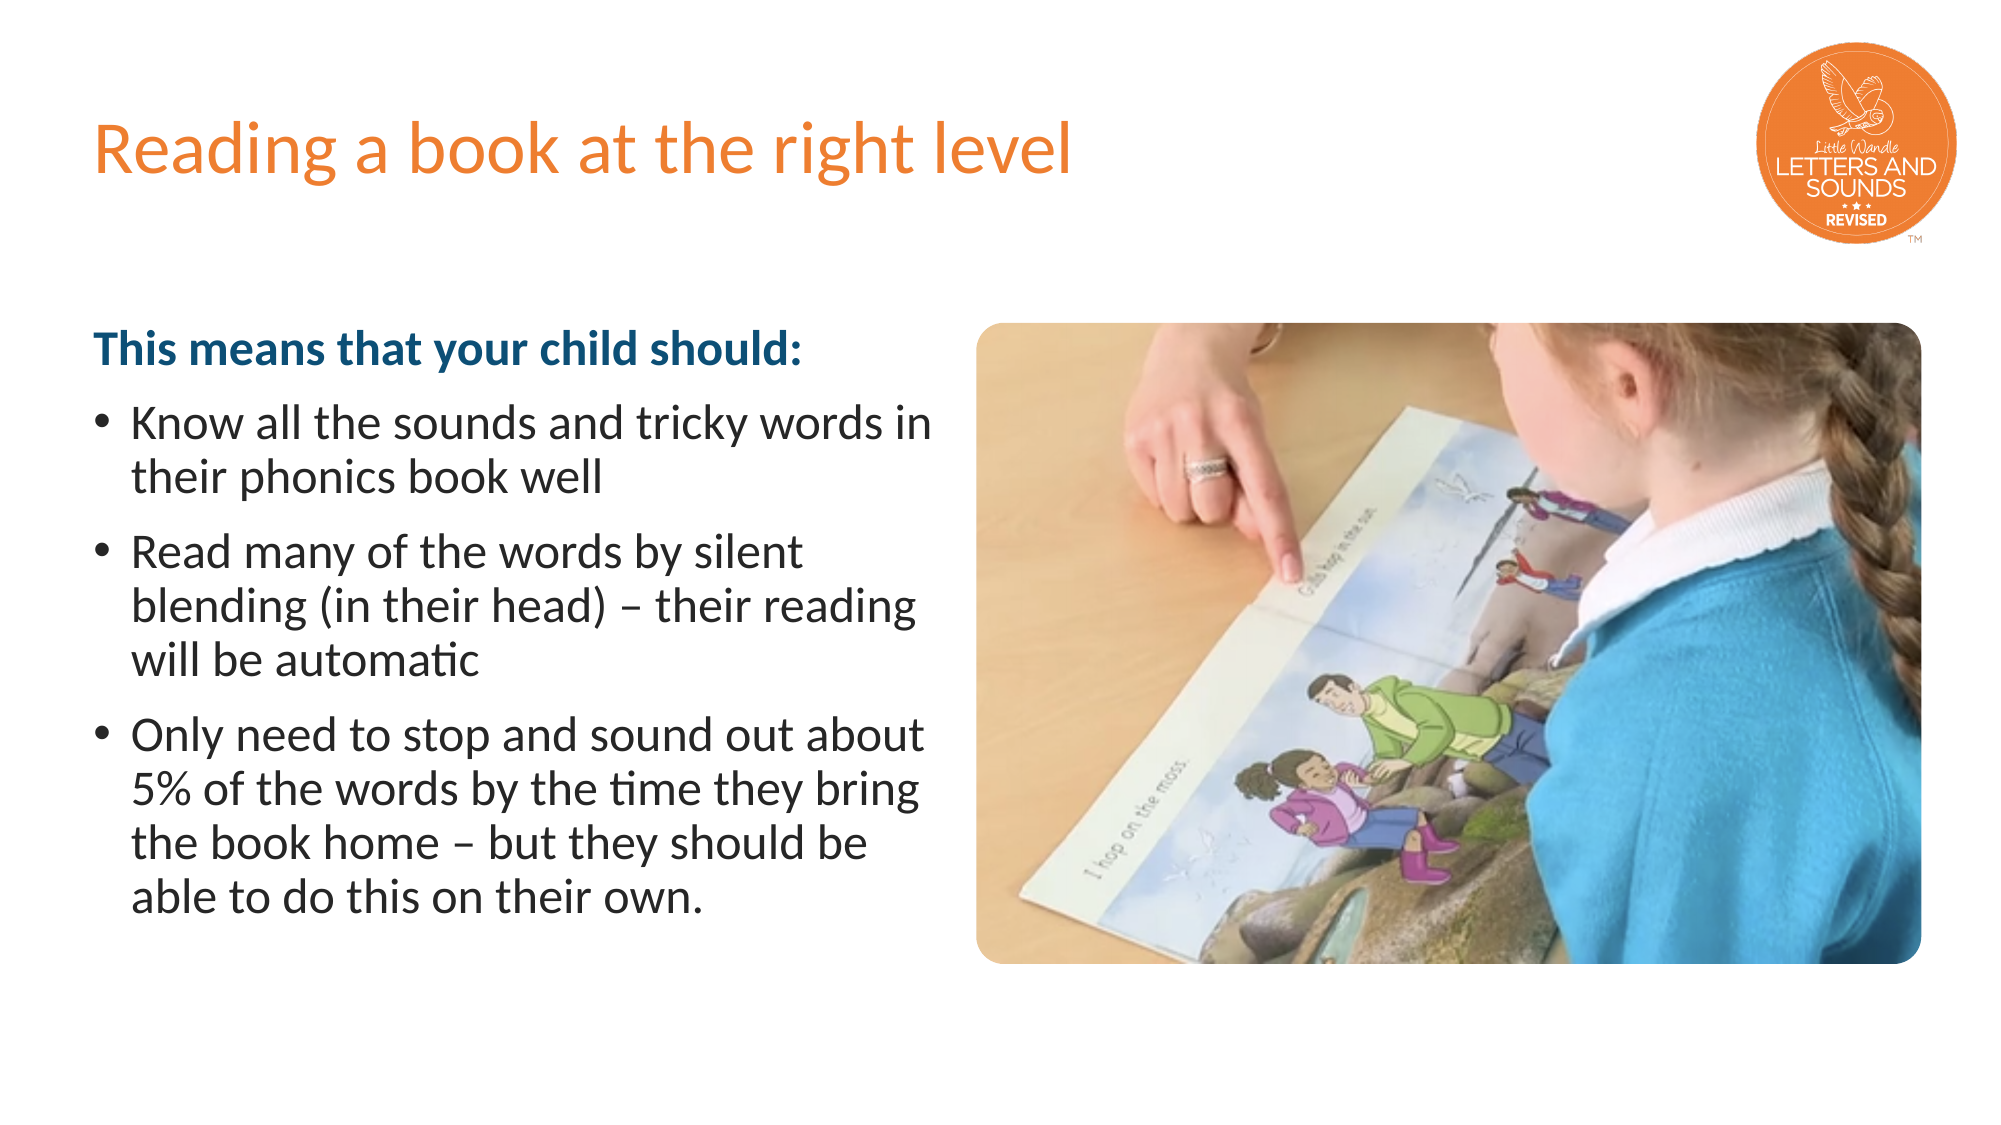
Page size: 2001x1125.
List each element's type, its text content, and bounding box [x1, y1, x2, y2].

title Reading a book at the right level [78, 54, 1686, 244]
list This means that your child should: Know all the sounds and tricky words in their phonics book well Read many of the words by silent blending (in their head) – their reading will be automatic Only need to stop and sound out about 5% of the words by the time they bring the book home – but they should be able to do this on their own. [78, 314, 953, 1035]
picture [1756, 42, 1957, 244]
picture [976, 322, 1922, 964]
